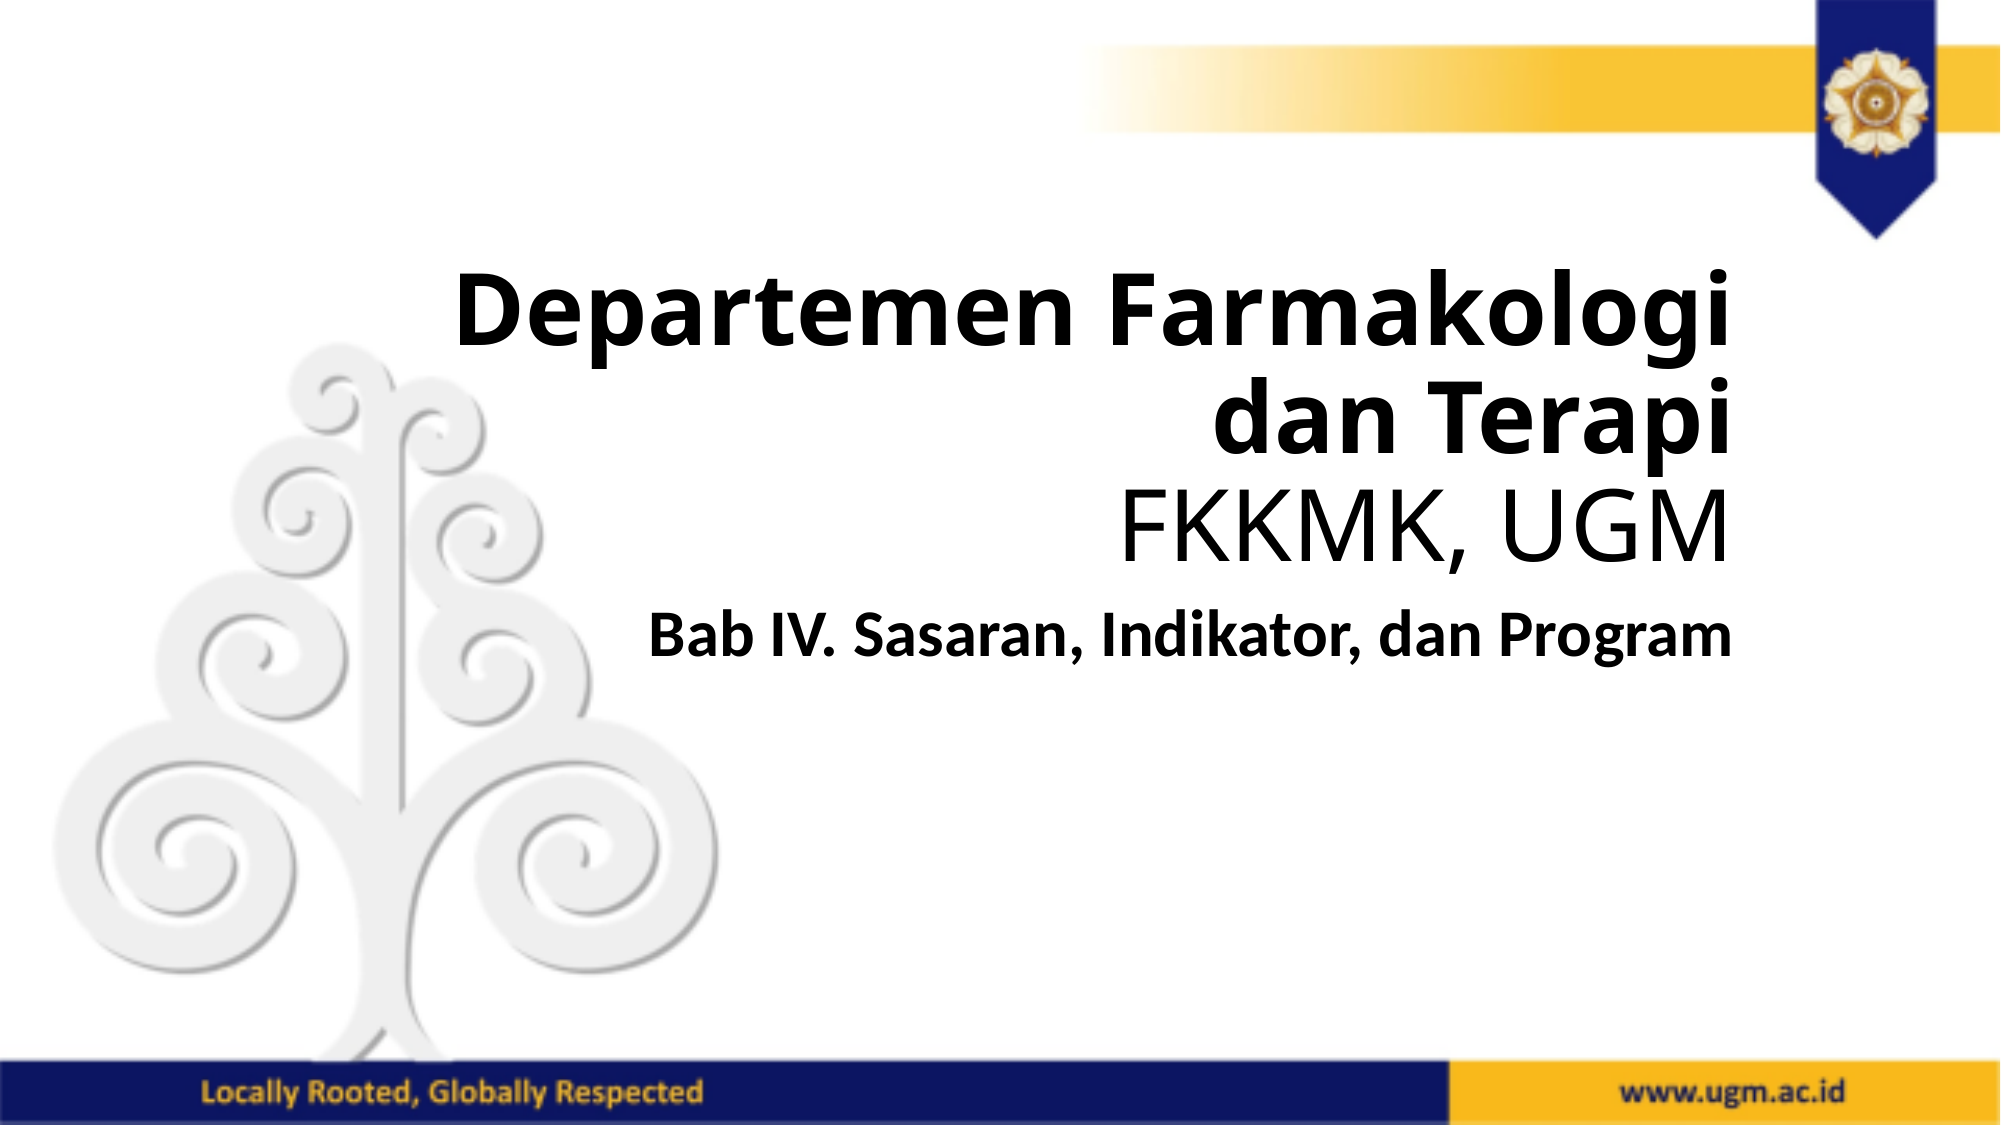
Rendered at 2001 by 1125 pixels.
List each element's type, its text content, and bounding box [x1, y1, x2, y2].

subtitle Bab IV. Sasaran, Indikator, dan Program [249, 590, 1750, 863]
title Departemen Farmakologi dan Terapi FKKMK, UGM [249, 199, 1750, 590]
picture [0, 0, 2001, 1125]
